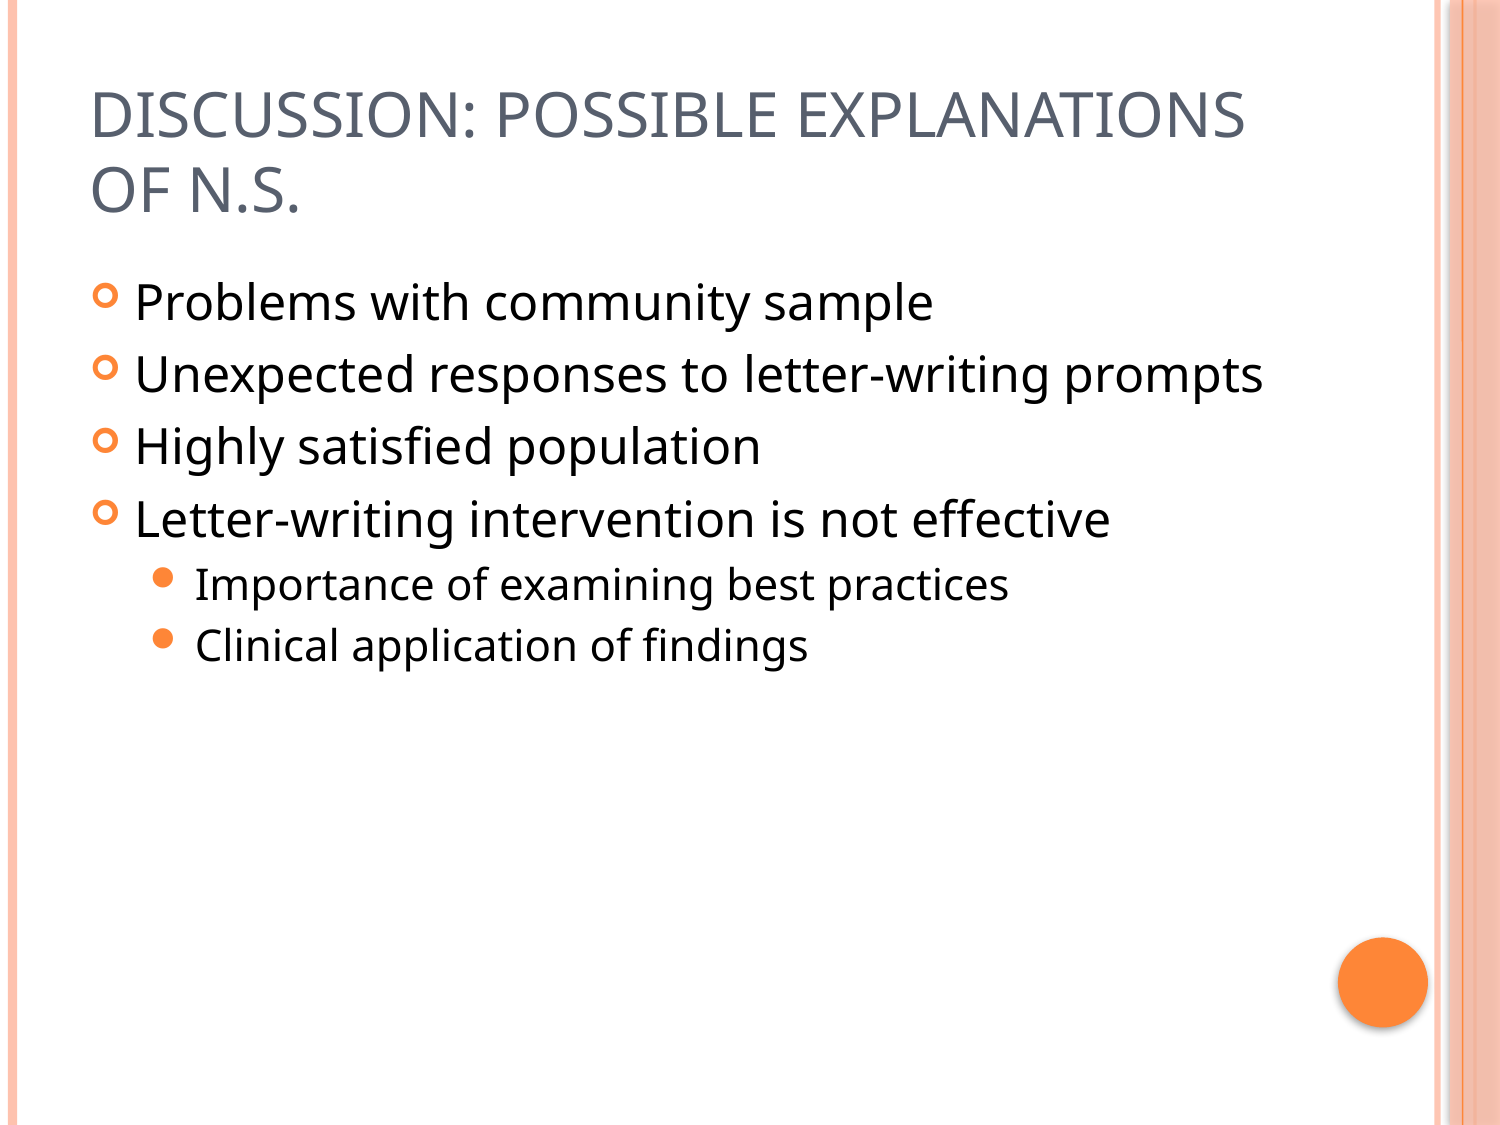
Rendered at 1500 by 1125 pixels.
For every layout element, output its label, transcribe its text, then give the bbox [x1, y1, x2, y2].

title Discussion: possible explanations of n.s. [75, 45, 1300, 233]
list Problems with community sample Unexpected responses to letter-writing prompts Highly satisfied population Letter-writing intervention is not effective Importance of examining best practices Clinical application of findings [75, 262, 1300, 1062]
